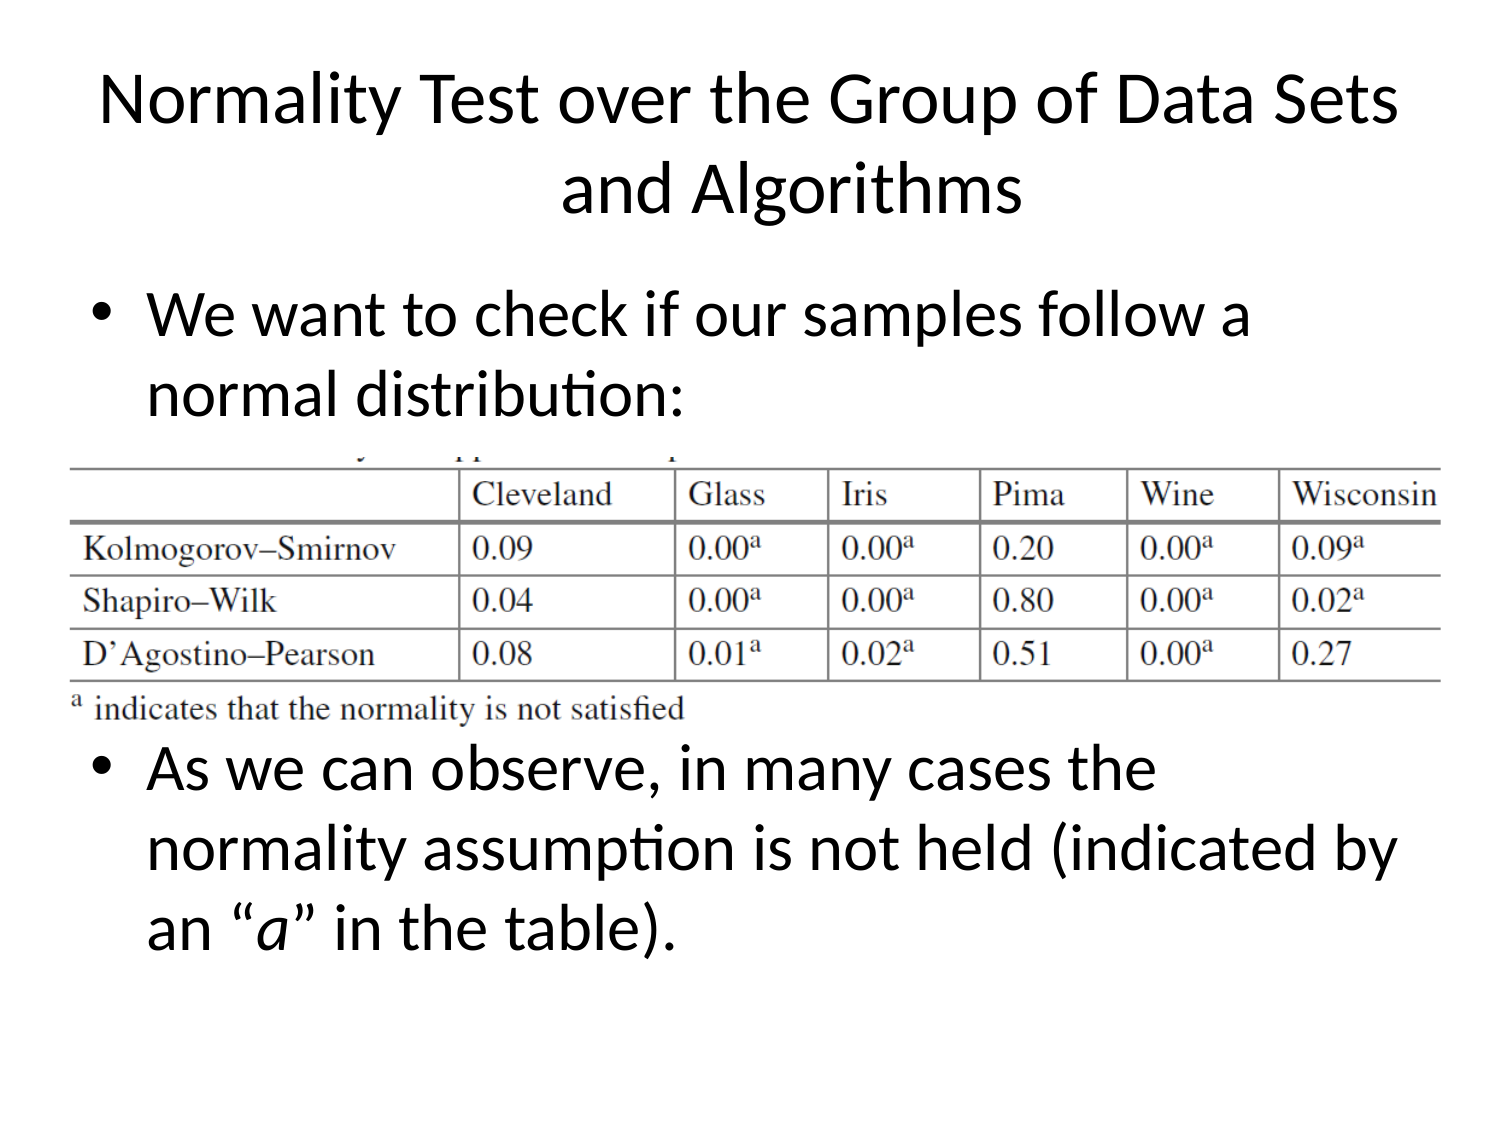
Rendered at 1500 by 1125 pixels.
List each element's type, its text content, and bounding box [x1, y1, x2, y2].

picture [0, 457, 1483, 733]
title Normality Test over the Group of Data Sets and Algorithms [75, 45, 1425, 233]
list We want to check if our samples follow a normal distribution: As we can observe, in many cases the normality assumption is not held (indicated by an “a” in the table). [75, 262, 1425, 456]
list We want to check if our samples follow a normal distribution: As we can observe, in many cases the normality assumption is not held (indicated by an “a” in the table). [75, 741, 1425, 1005]
